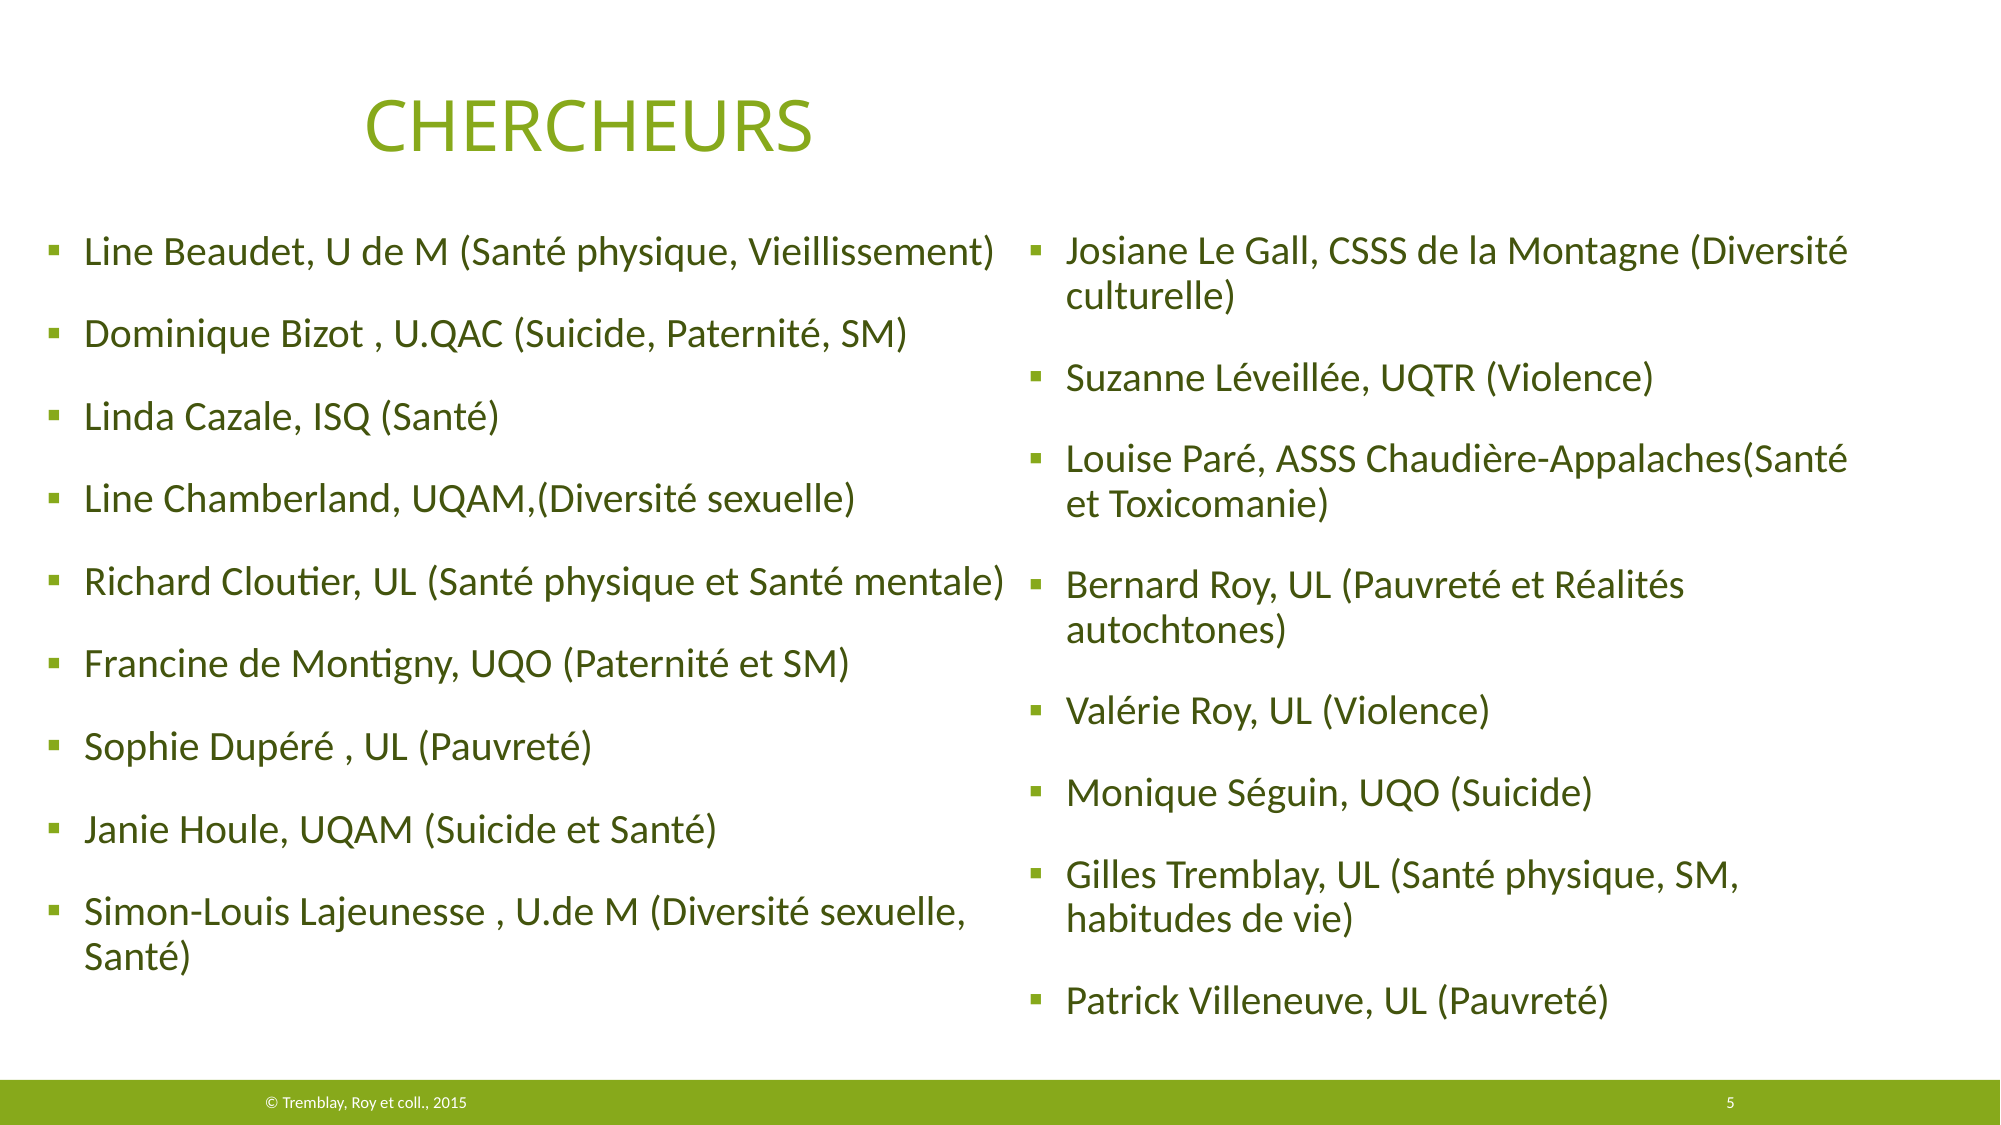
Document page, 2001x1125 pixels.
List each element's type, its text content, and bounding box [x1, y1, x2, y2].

list Josiane Le Gall, CSSS de la Montagne (Diversité culturelle) Suzanne Léveillée, UQTR (Violence) Louise Paré, ASSS Chaudière-Appalaches(Santé et Toxicomanie) Bernard Roy, UL (Pauvreté et Réalités autochtones) Valérie Roy, UL (Violence) Monique Séguin, UQO (Suicide) Gilles Tremblay, UL (Santé physique, SM, habitudes de vie) Patrick Villeneuve, UL (Pauvreté) [1006, 221, 1892, 1036]
text_box [54, 1036, 1449, 1125]
list Line Beaudet, U de M (Santé physique, Vieillissement) Dominique Bizot , U.QAC (Suicide, Paternité, SM) Linda Cazale, ISQ (Santé) Line Chamberland, UQAM,(Diversité sexuelle) Richard Cloutier, UL (Santé physique et Santé mentale) Francine de Montigny, UQO (Paternité et SM) Sophie Dupéré , UL (Pauvreté) Janie Houle, UQAM (Suicide et Santé) Simon-Louis Lajeunesse , U.de M (Diversité sexuelle, Santé) [24, 221, 1022, 1050]
text_box Chercheurs [348, 82, 1180, 221]
footer © Tremblay, Roy et coll., 2015 [249, 1082, 1315, 1121]
slide_number 5 [1623, 1082, 1750, 1121]
